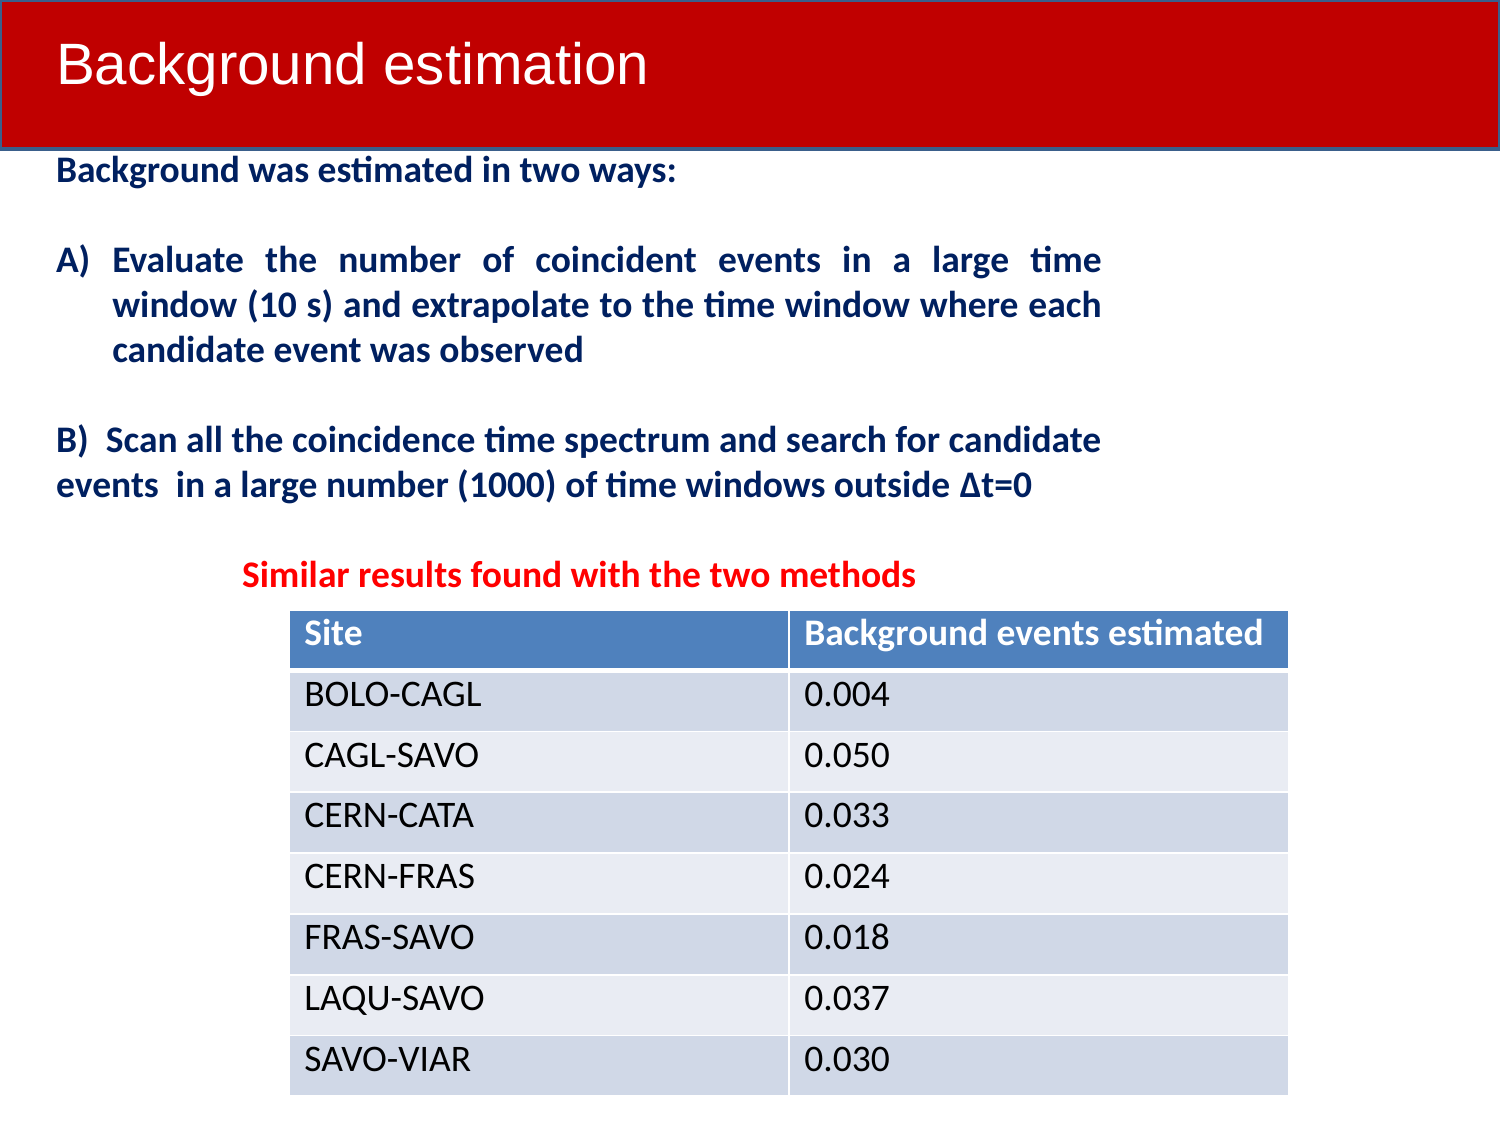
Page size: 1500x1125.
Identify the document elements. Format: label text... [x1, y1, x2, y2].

table_cell CERN-CATA [290, 793, 788, 852]
table_cell 0.037 [790, 976, 1288, 1035]
table_cell FRAS-SAVO [290, 915, 788, 974]
table_cell SAVO-VIAR [290, 1036, 788, 1095]
text_box [0, 0, 1500, 151]
table_cell 0.024 [790, 854, 1288, 913]
table_cell CAGL-SAVO [290, 732, 788, 791]
table_cell BOLO-CAGL [290, 673, 788, 731]
table_cell 0.018 [790, 915, 1288, 974]
table_cell 0.004 [790, 673, 1288, 731]
table_cell 0.050 [790, 732, 1288, 791]
text_box Background was estimated in two ways: Evaluate the number of coincident events in a large time window (10 s) and extrapolate to the time window where each candidate event was observed B) Scan all the coincidence time spectrum and search for candidate events in a large number (1000) of time windows outside Δt=0 Similar results found with the two methods [41, 137, 1118, 647]
table_cell 0.030 [790, 1036, 1288, 1095]
table_header Background events estimated [790, 611, 1288, 668]
table_cell 0.033 [790, 793, 1288, 852]
table_cell CERN-FRAS [290, 854, 788, 913]
text_box Background estimation [41, 19, 845, 104]
table_header Site [290, 611, 788, 668]
table_cell LAQU-SAVO [290, 976, 788, 1035]
